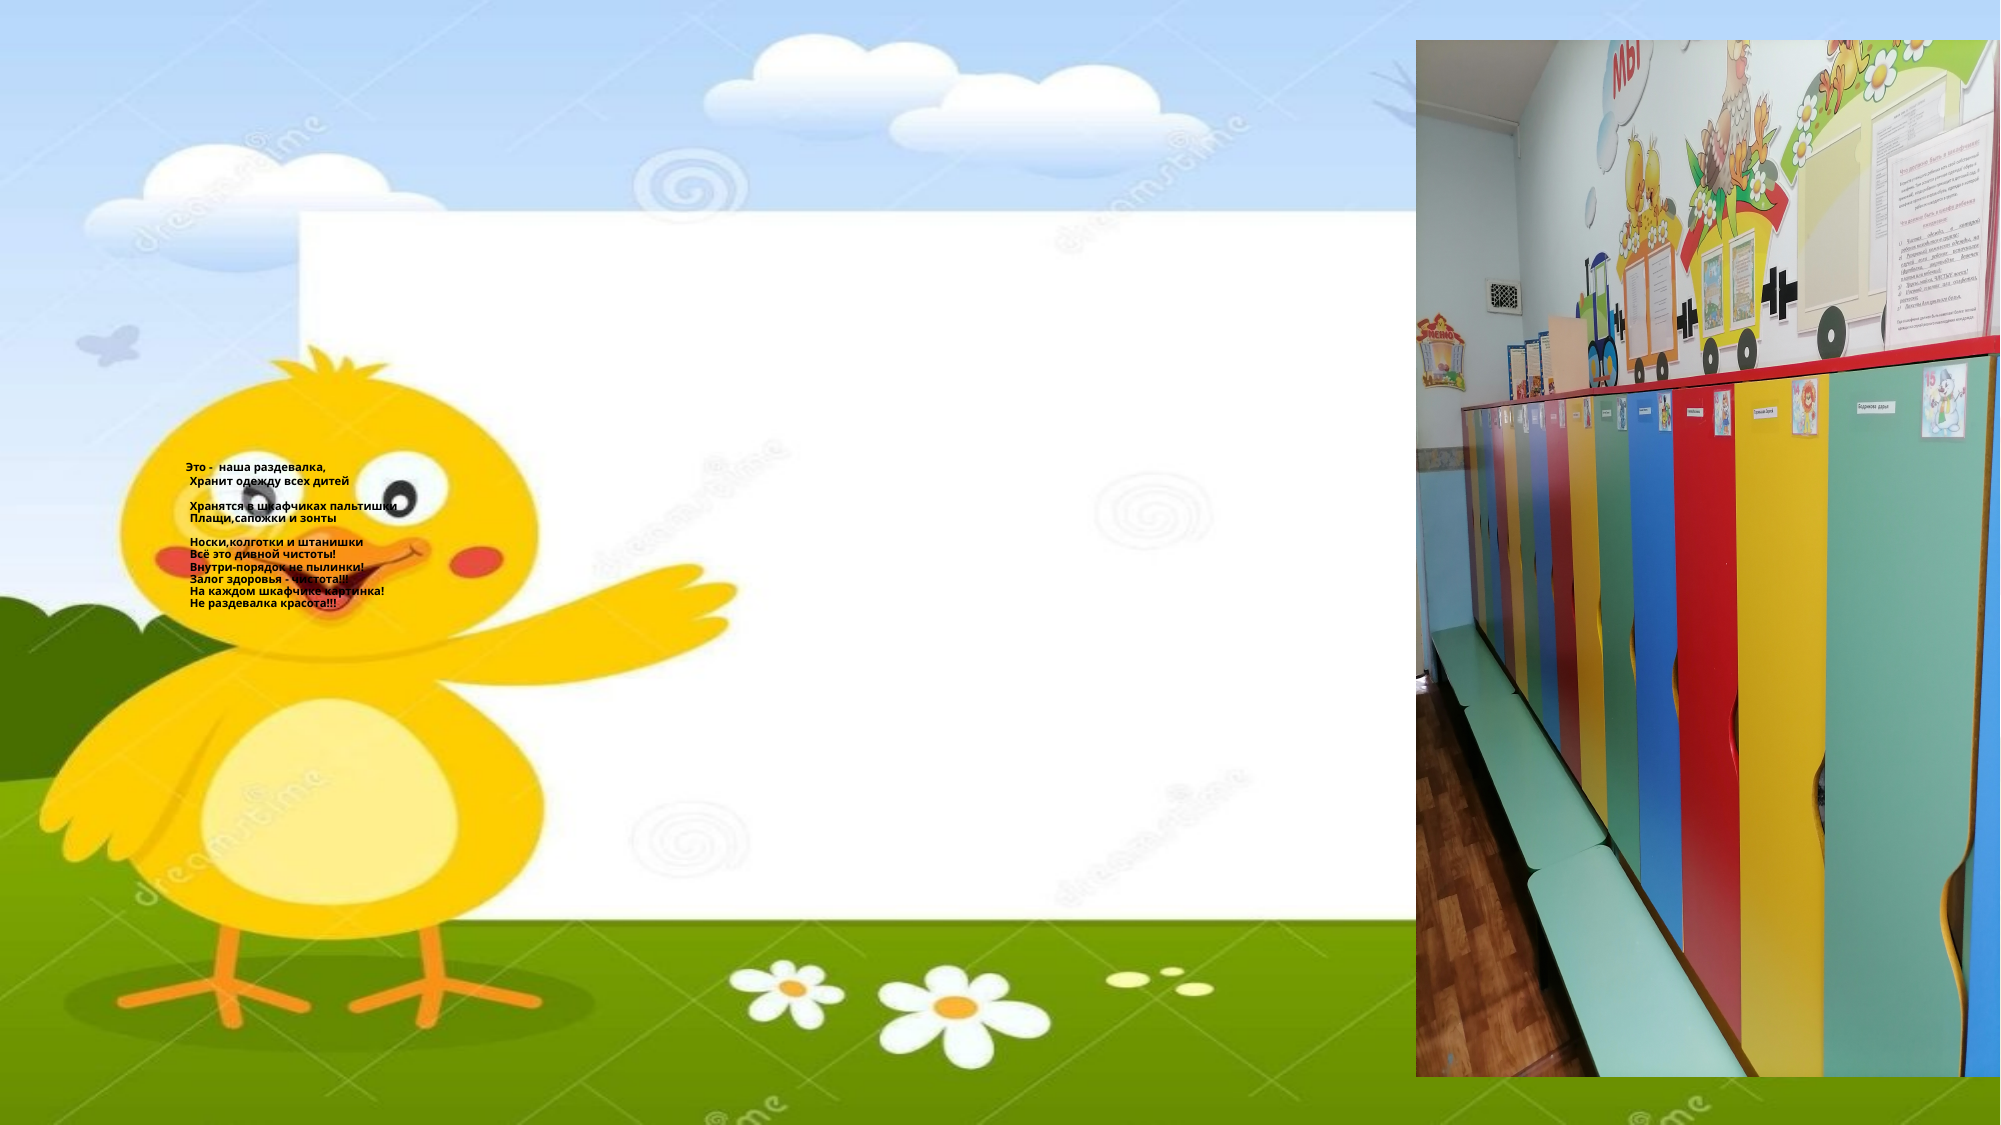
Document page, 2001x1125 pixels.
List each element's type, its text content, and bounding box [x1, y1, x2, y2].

picture [0, 0, 2001, 1125]
title Это - наша раздевалка, Хранит одежду всех дитей Хранятся в шкафчиках пальтишки Плащи,сапожки и зонты Носки,колготки и штанишки Всё это дивной чистоты! Внутри-порядок не пылинки! Залог здоровья - чистота!!! На каждом шкафчике картинка! Не раздевалка красота!!! [60, 443, 1416, 661]
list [1416, 39, 2000, 1077]
